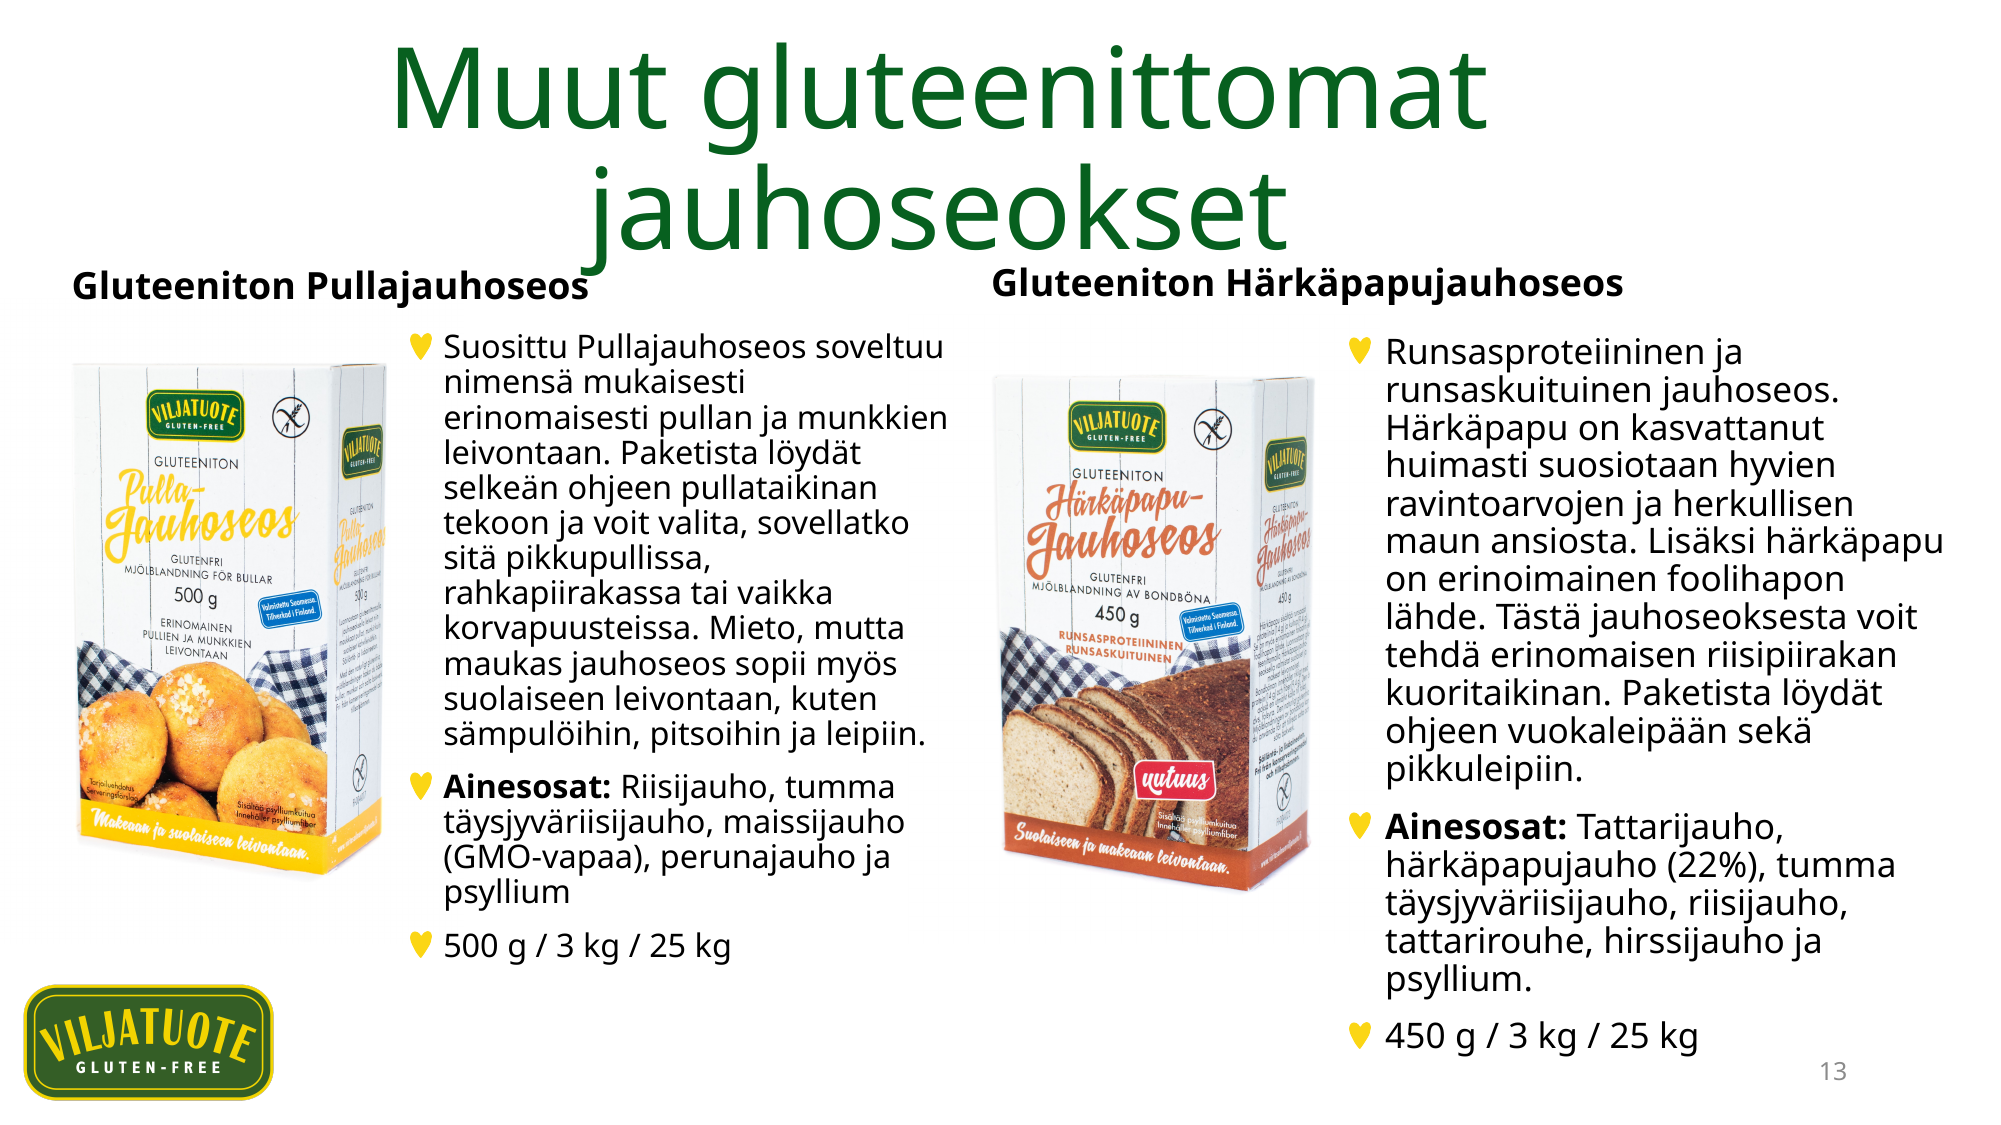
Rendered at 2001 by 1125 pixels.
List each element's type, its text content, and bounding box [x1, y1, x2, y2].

picture [0, 298, 464, 958]
picture [21, 981, 276, 1104]
text_box Gluteeniton Pullajauhoseos [56, 254, 605, 315]
picture [1349, 1022, 1377, 1049]
text_box Runsasproteiininen ja runsaskuituinen jauhoseos. Härkäpapu on kasvattanut huimasti suosiotaan hyvien ravintoarvojen ja herkullisen maun ansiosta. Lisäksi härkäpapu on erinoimainen foolihapon lähde. Tästä jauhoseoksesta voit tehdä erinomaisen riisipiirakan kuoritaikinan. Paketista löydät ohjeen vuokaleipään sekä pikkuleipiin. Ainesosat: Tattarijauho, härkäpapujauho (22%), tumma täysjyväriisijauho, riisijauho, tattarirouhe, hirssijauho ja psyllium. 450 g / 3 kg / 25 kg [1334, 326, 1966, 1102]
text_box Gluteeniton Härkäpapujauhoseos [976, 251, 1640, 312]
list Suosittu Pullajauhoseos soveltuu nimensä mukaisesti erinomaisesti pullan ja munkkien leivontaan. Paketista löydät selkeän ohjeen pullataikinan tekoon ja voit valita, sovellatko sitä pikkupullissa, rahkapiirakassa tai vaikka korvapuusteissa. Mieto, mutta maukas jauhoseos sopii myös suolaiseen leivontaan, kuten sämpulöihin, pitsoihin ja leipiin. Ainesosat: Riisijauho, tumma täysjyväriisijauho, maissijauho (GMO-vapaa), perunajauho ja psyllium 500 g / 3 kg / 25 kg [395, 323, 965, 1004]
picture [908, 314, 1380, 944]
title Muut gluteenittomat jauhoseokset [76, 43, 1802, 262]
